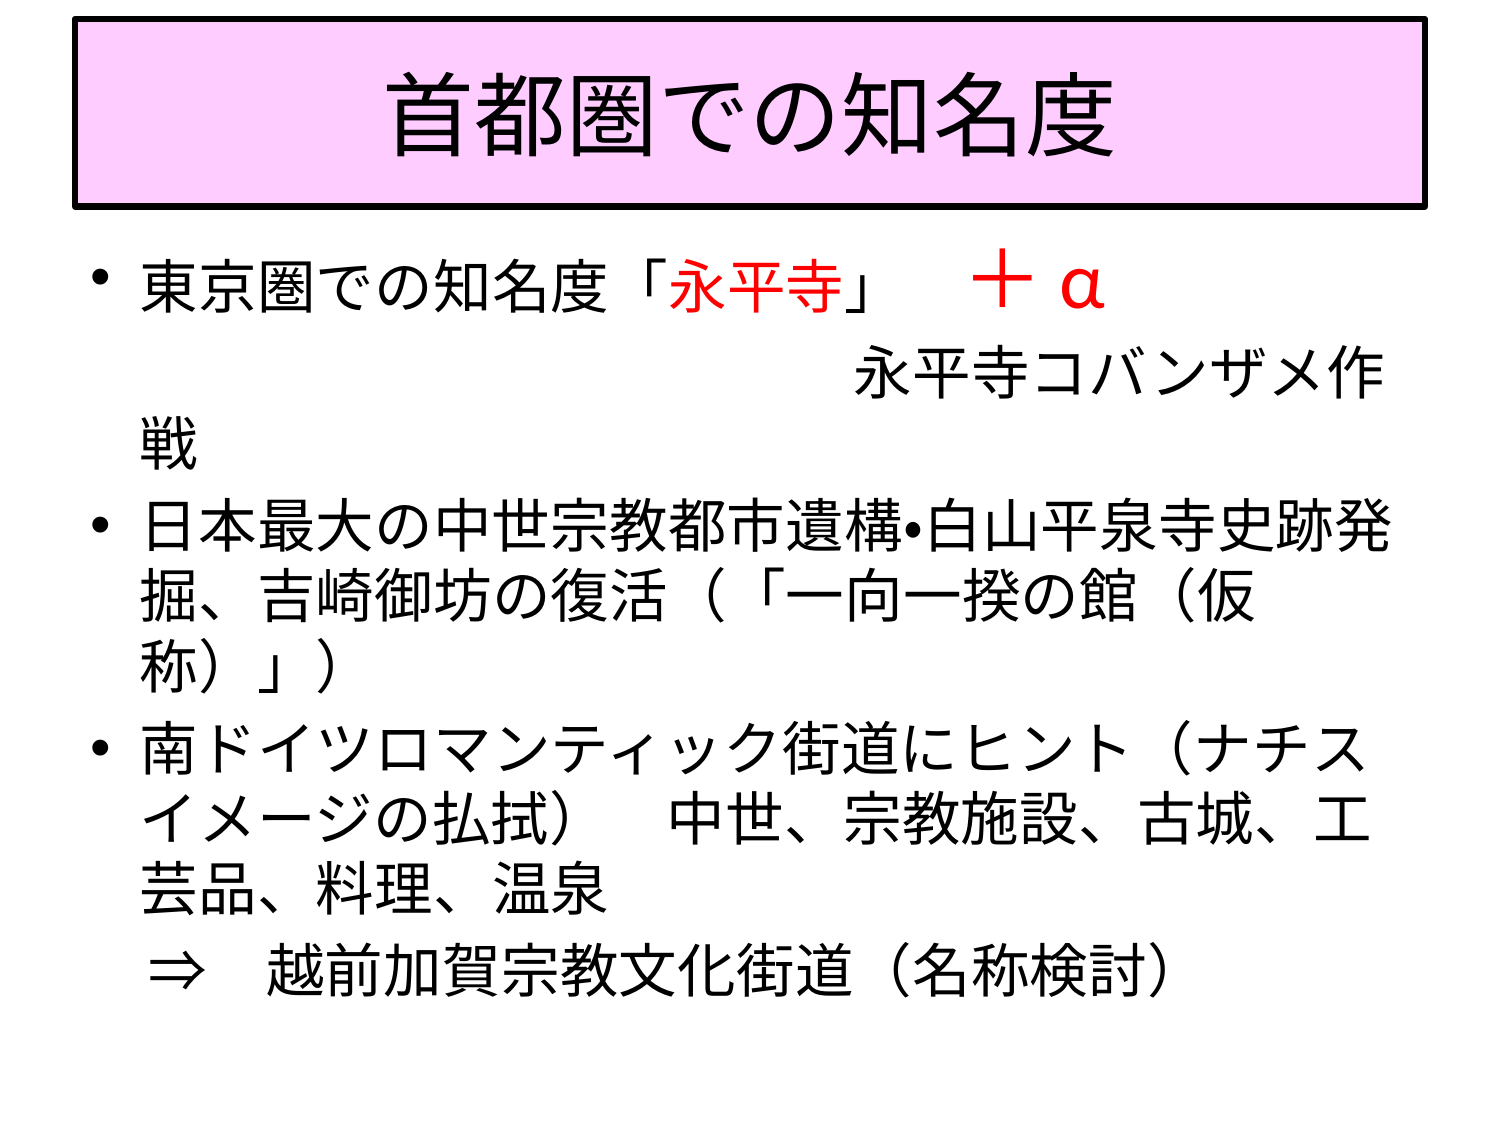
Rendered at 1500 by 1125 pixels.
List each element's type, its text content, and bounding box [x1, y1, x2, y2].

list 東京圏での知名度「永平寺」 ＋α 永平寺コバンザメ作戦 日本最大の中世宗教都市遺構・白山平泉寺史跡発掘、吉崎御坊の復活（「一向一揆の館（仮称）」） 南ドイツロマンティック街道にヒント（ナチスイメージの払拭） 中世、宗教施設、古城、工芸品、料理、温泉 ⇒ 越前加賀宗教文化街道（名称検討） [75, 220, 1425, 1099]
title 首都圏での知名度 [75, 19, 1425, 207]
